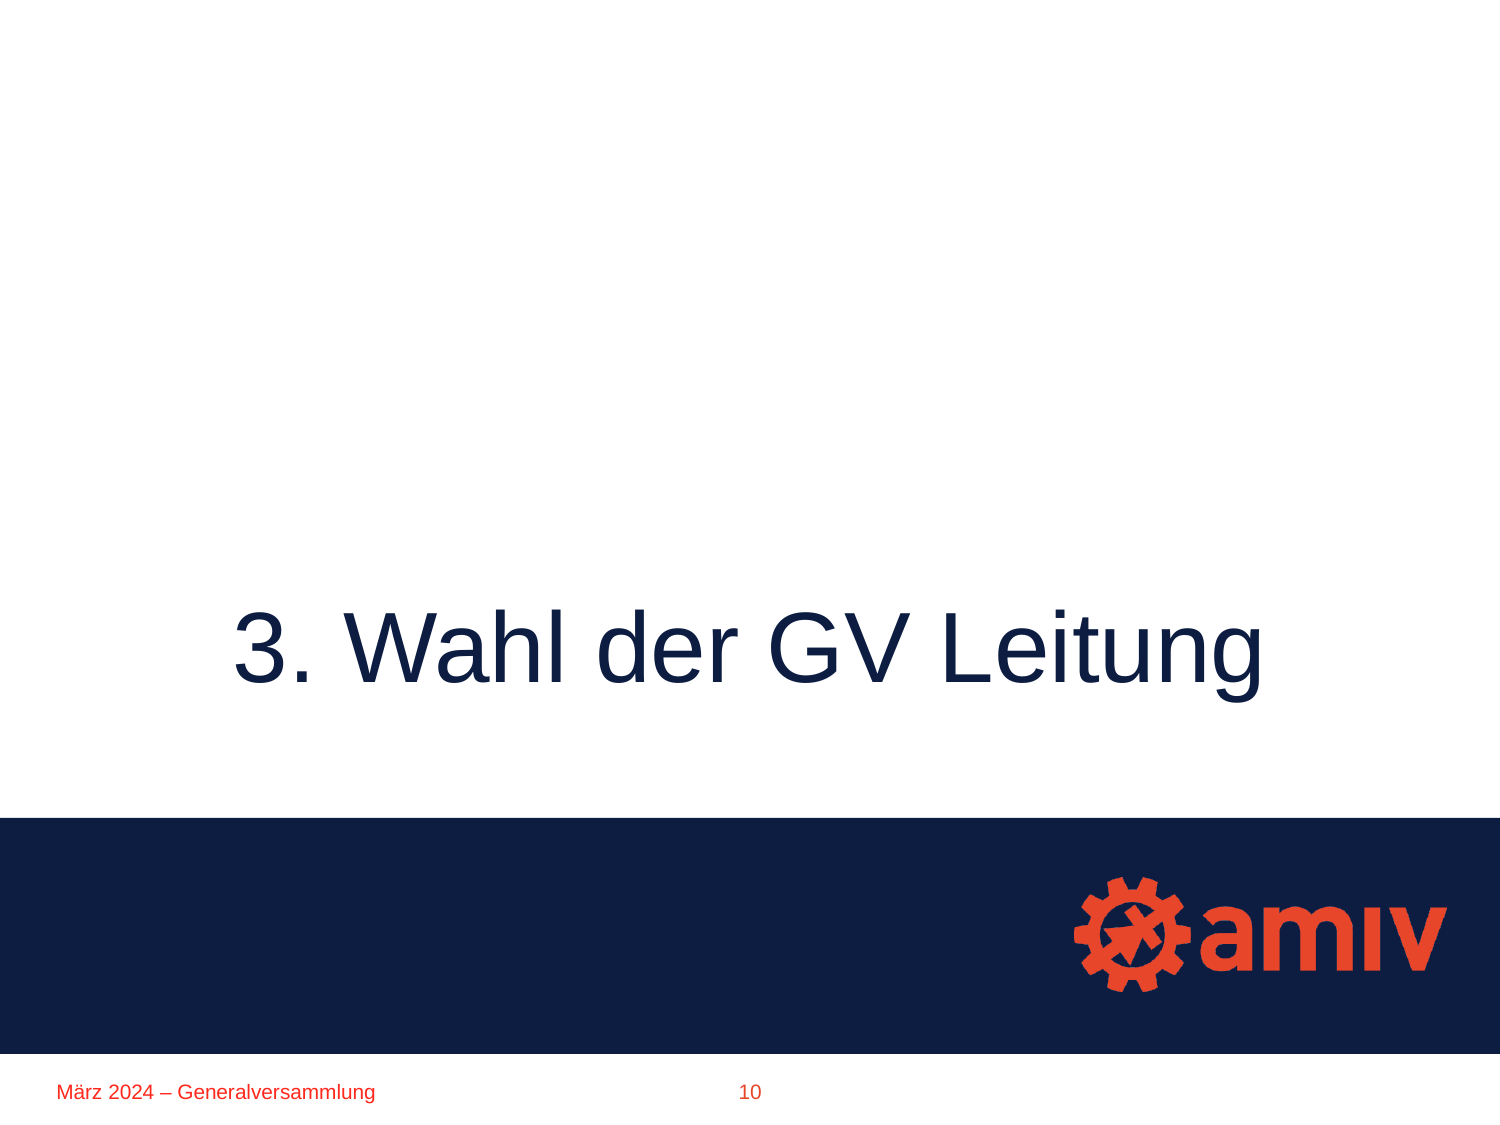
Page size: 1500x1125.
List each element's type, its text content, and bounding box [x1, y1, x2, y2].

picture [1074, 877, 1447, 992]
list 3. Wahl der GV Leitung [150, 241, 1350, 710]
